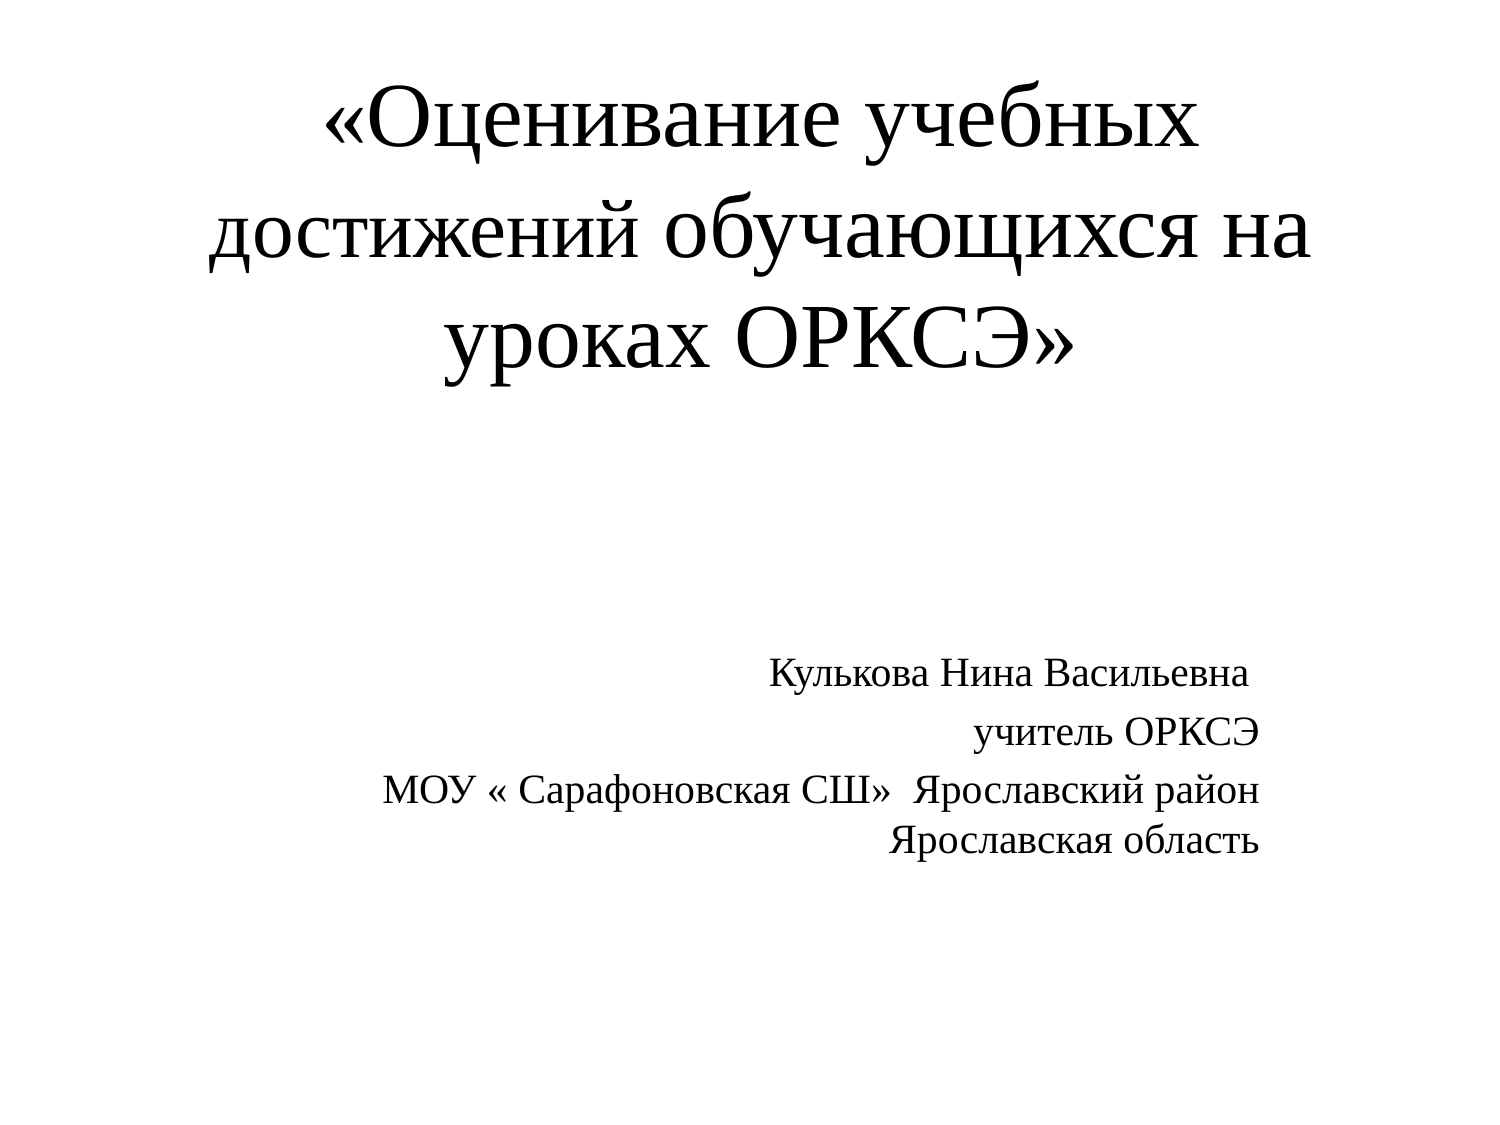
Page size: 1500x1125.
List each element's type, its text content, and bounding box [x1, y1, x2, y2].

title «Оценивание учебных достижений обучающихся на уроках ОРКСЭ» [123, 42, 1399, 508]
subtitle Кулькова Нина Васильевна учитель ОРКСЭ МОУ « Сарафоновская СШ» Ярославский район Ярославская область [225, 637, 1275, 925]
